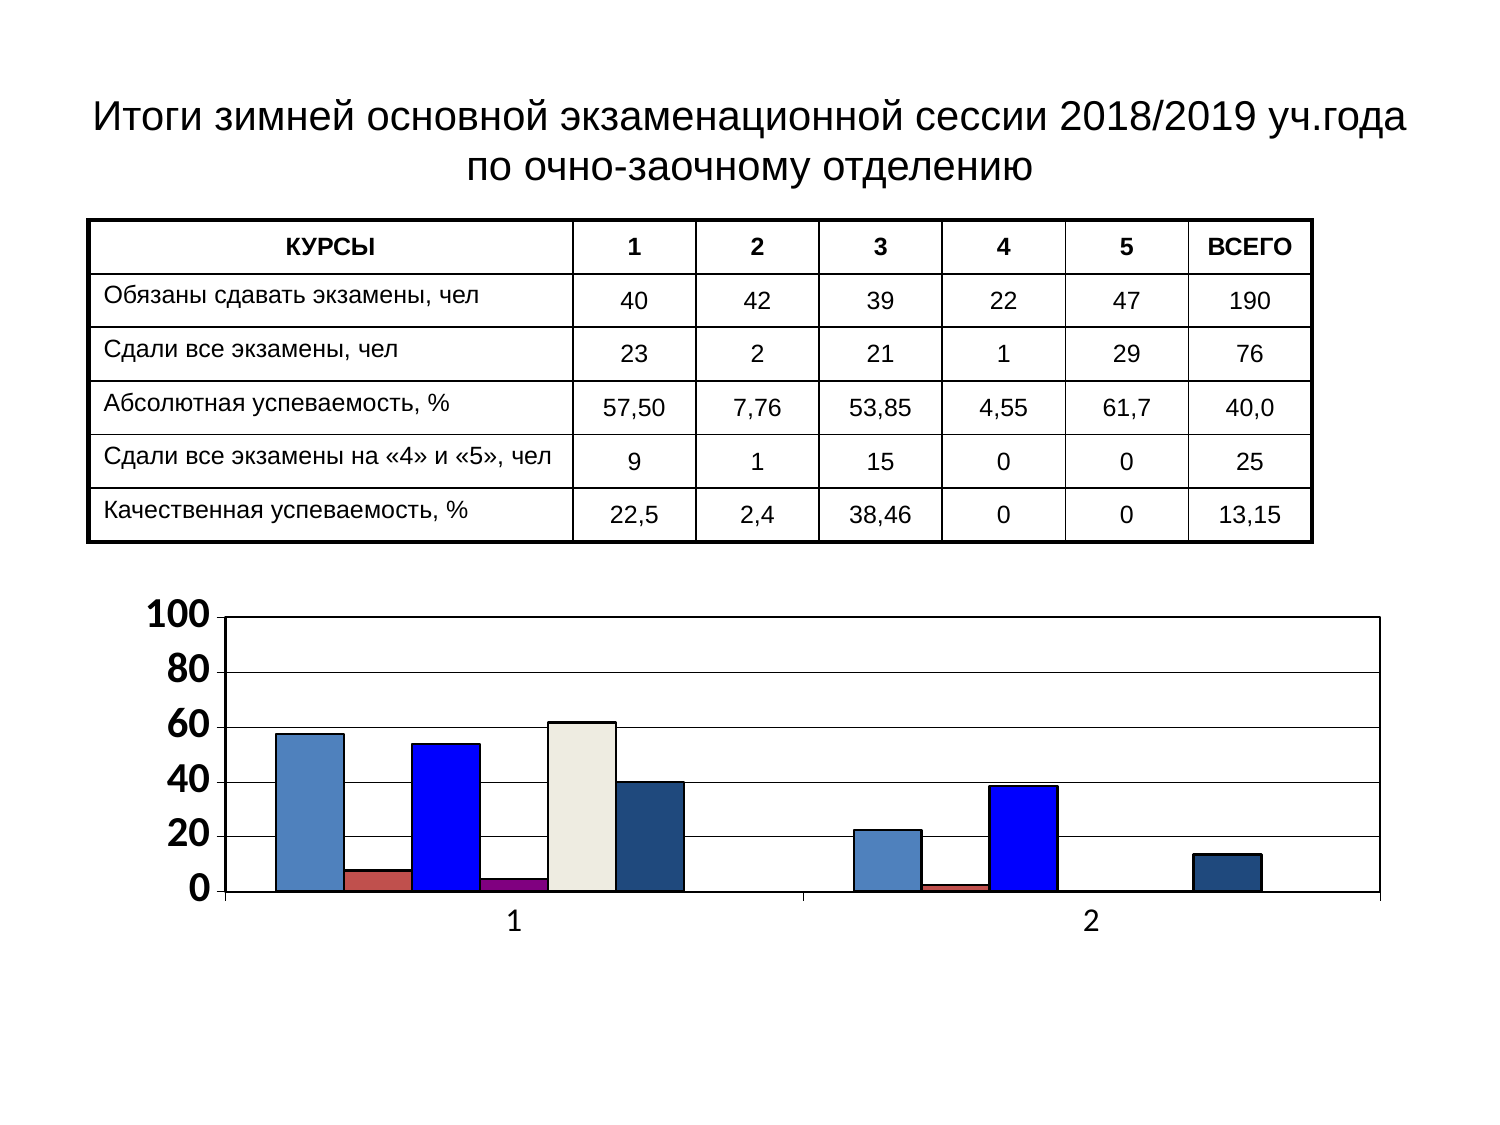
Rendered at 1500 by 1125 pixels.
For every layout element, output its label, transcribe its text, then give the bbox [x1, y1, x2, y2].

table_cell Качественная успеваемость, % [91, 489, 572, 540]
table_header ВСЕГО [1189, 222, 1310, 273]
table_cell 22,5 [574, 489, 695, 540]
table_cell Обязаны сдавать экзамены, чел [91, 275, 572, 326]
table_cell 2 [697, 328, 818, 380]
table_cell 0 [1066, 489, 1188, 540]
table_cell 190 [1189, 275, 1310, 326]
table_header 4 [943, 222, 1065, 273]
chart [98, 559, 1382, 992]
table_cell 0 [943, 489, 1065, 540]
table_cell 39 [820, 275, 941, 326]
table_header 1 [574, 222, 695, 273]
table_cell 53,85 [820, 382, 941, 434]
table_cell 1 [943, 328, 1065, 380]
table_cell 29 [1066, 328, 1188, 380]
table_cell 40 [574, 275, 695, 326]
table_cell 13,15 [1189, 489, 1310, 540]
table_header 5 [1066, 222, 1188, 273]
table_cell 57,50 [574, 382, 695, 434]
table_cell 38,46 [820, 489, 941, 540]
table_cell 40,0 [1189, 382, 1310, 434]
table_cell Сдали все экзамены на «4» и «5», чел [91, 435, 572, 487]
table_cell 23 [574, 328, 695, 380]
table_cell Сдали все экзамены, чел [91, 328, 572, 380]
table_cell 25 [1189, 435, 1310, 487]
table_cell 0 [1066, 435, 1188, 487]
table_cell 7,76 [697, 382, 818, 434]
table_cell 4,55 [943, 382, 1065, 434]
table_cell 15 [820, 435, 941, 487]
table_cell 2,4 [697, 489, 818, 540]
table_cell 47 [1066, 275, 1188, 326]
title Итоги зимней основной экзаменационной сессии 2018/2019 уч.года по очно-заочному отделению [74, 44, 1426, 233]
table_cell 76 [1189, 328, 1310, 380]
table_cell Абсолютная успеваемость, % [91, 382, 572, 434]
table_cell 22 [943, 275, 1065, 326]
table_cell 1 [697, 435, 818, 487]
table_cell 61,7 [1066, 382, 1188, 434]
table_header КУРСЫ [91, 222, 572, 273]
table_cell 9 [574, 435, 695, 487]
table_header 3 [820, 222, 941, 273]
table_header 2 [697, 222, 818, 273]
table_cell 0 [943, 435, 1065, 487]
table_cell 21 [820, 328, 941, 380]
table_cell 42 [697, 275, 818, 326]
